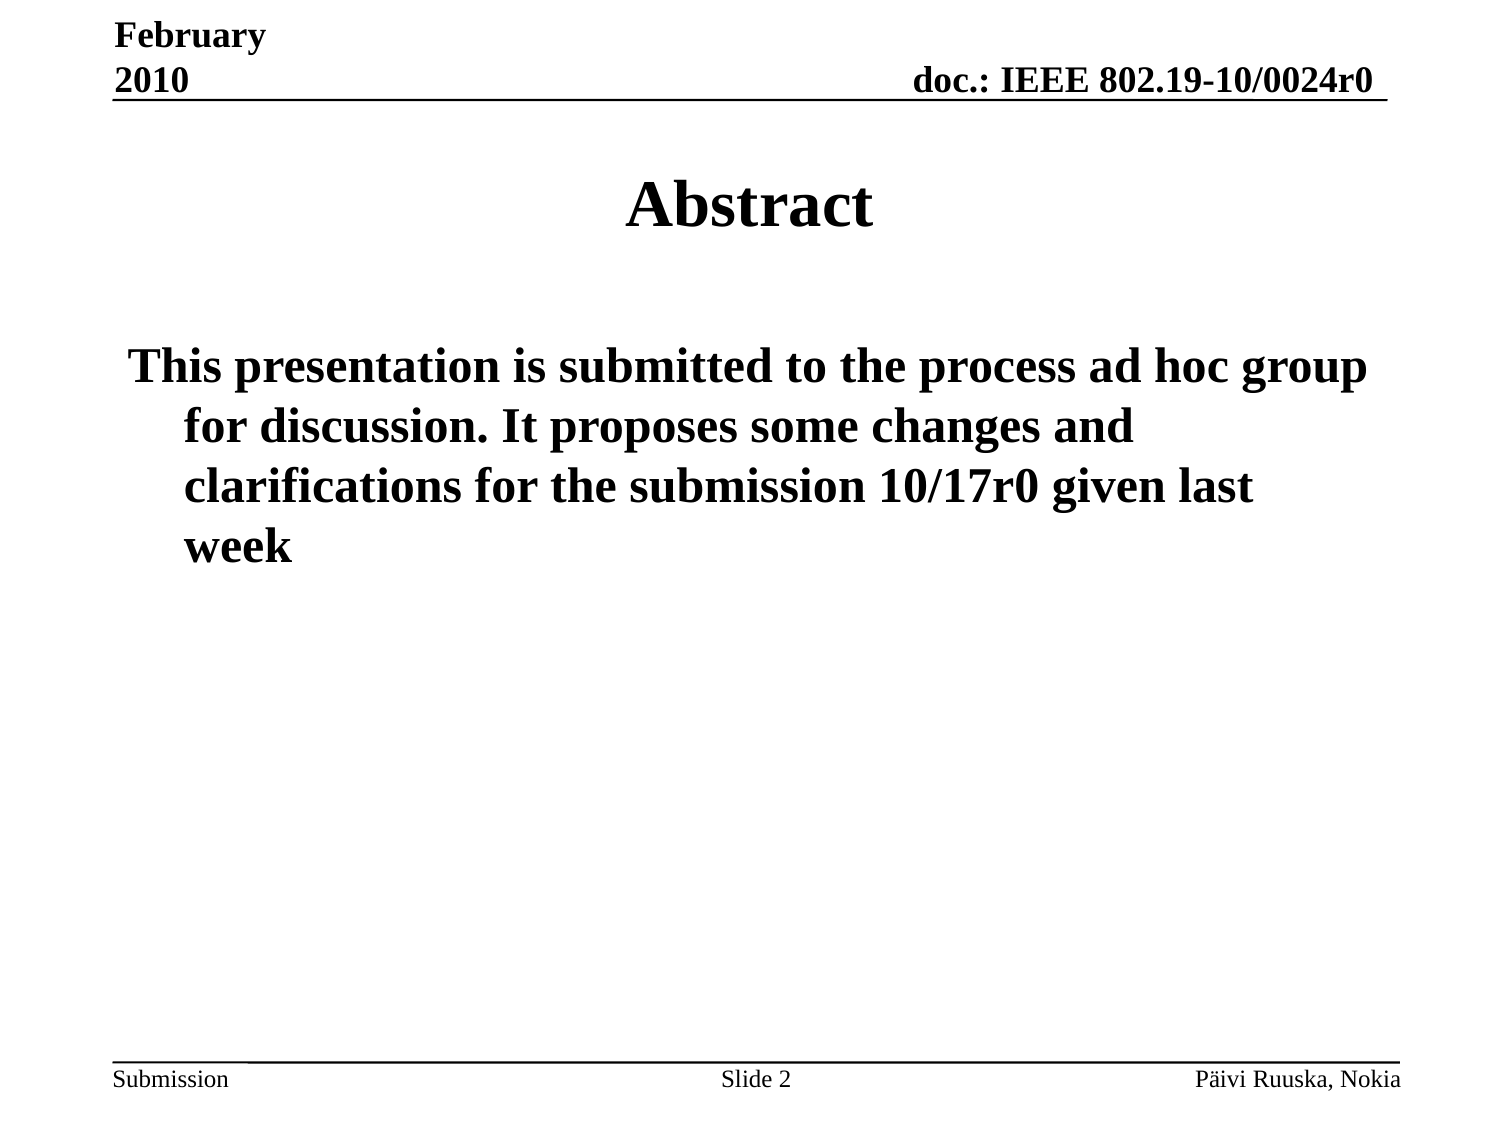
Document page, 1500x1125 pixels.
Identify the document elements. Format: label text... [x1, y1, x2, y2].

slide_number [114, 54, 290, 101]
title Abstract [112, 112, 1388, 288]
list This presentation is submitted to the process ad hoc group for discussion. It proposes some changes and clarifications for the submission 10/17r0 given last week [112, 324, 1388, 1001]
footer Päivi Ruuska, Nokia [1192, 1061, 1402, 1093]
slide_number Slide 2 [712, 1061, 800, 1093]
